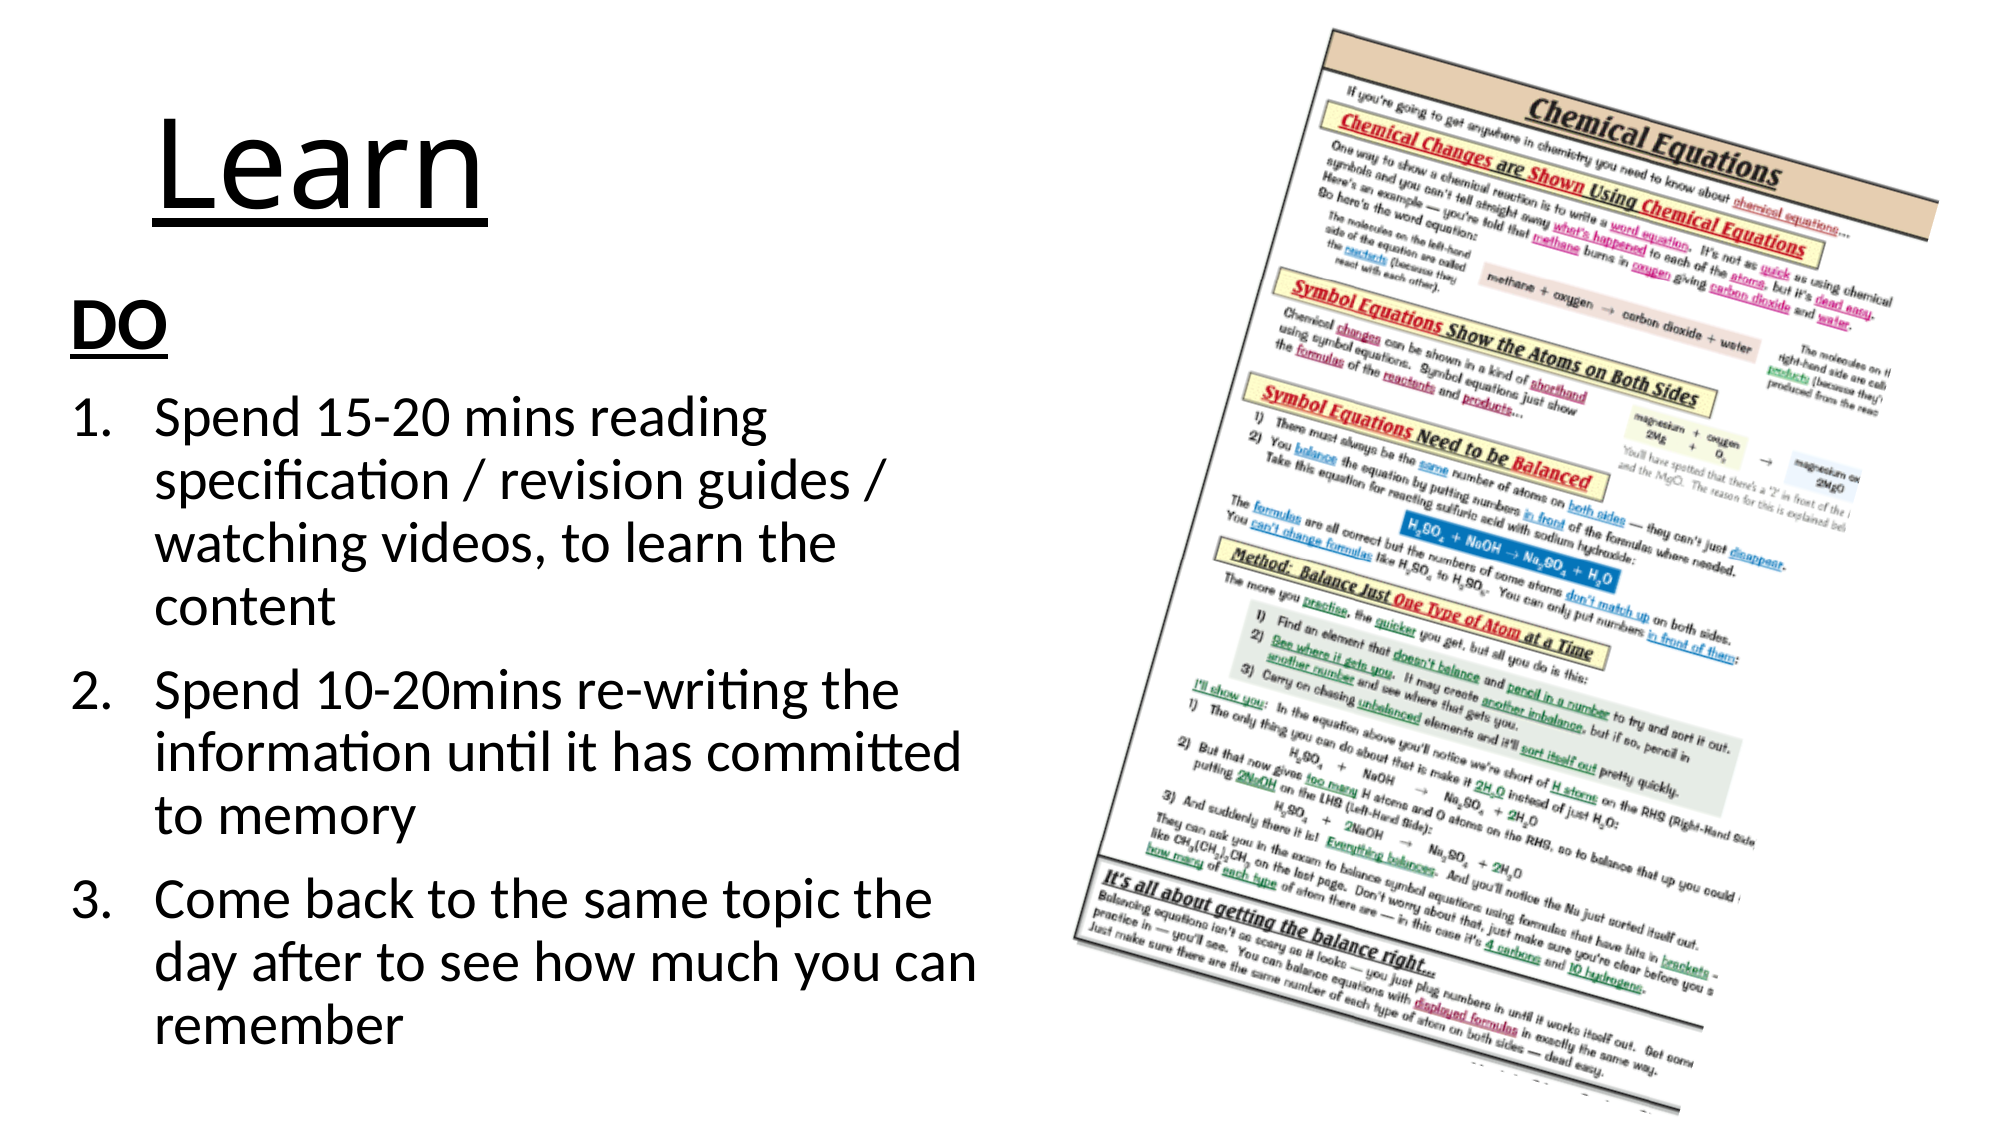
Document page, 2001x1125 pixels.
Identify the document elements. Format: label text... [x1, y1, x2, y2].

picture [1062, 1, 1945, 1120]
title Learn [137, 59, 1313, 278]
list DO Spend 15-20 mins reading specification / revision guides / watching videos, to learn the content Spend 10-20mins re-writing the information until it has committed to memory Come back to the same topic the day after to see how much you can remember [55, 277, 1015, 1125]
title Learn [1541, 59, 1863, 151]
